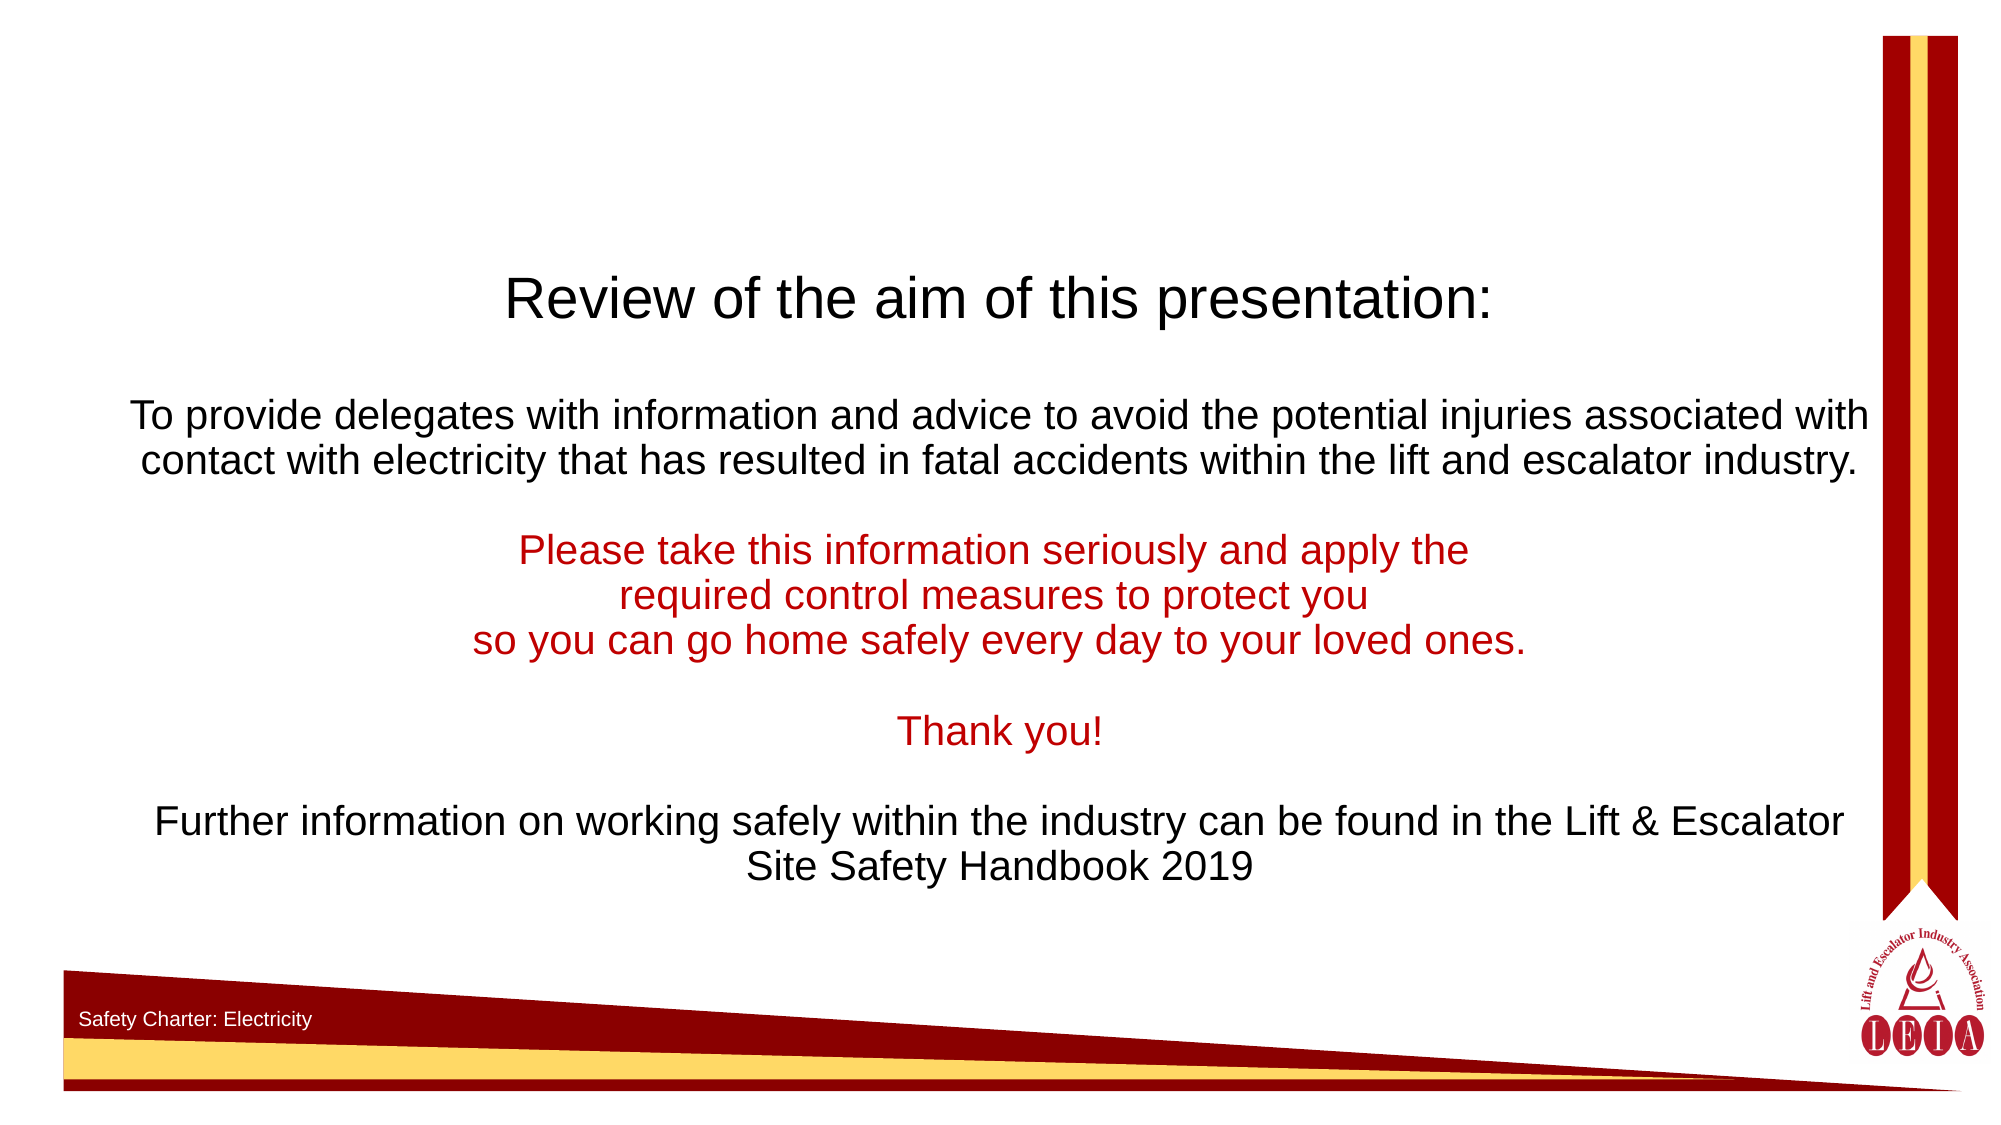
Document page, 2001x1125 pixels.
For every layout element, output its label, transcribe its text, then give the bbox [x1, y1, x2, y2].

picture [1849, 921, 1991, 1064]
title Review of the aim of this presentation: To provide delegates with information and advice to avoid the potential injuries associated with contact with electricity that has resulted in fatal accidents within the lift and escalator industry. Please take this information seriously and apply the required control measures to protect you so you can go home safely every day to your loved ones. Thank you! Further information on working safely within the industry can be found in the Lift & Escalator Site Safety Handbook 2019 [103, 75, 1897, 897]
